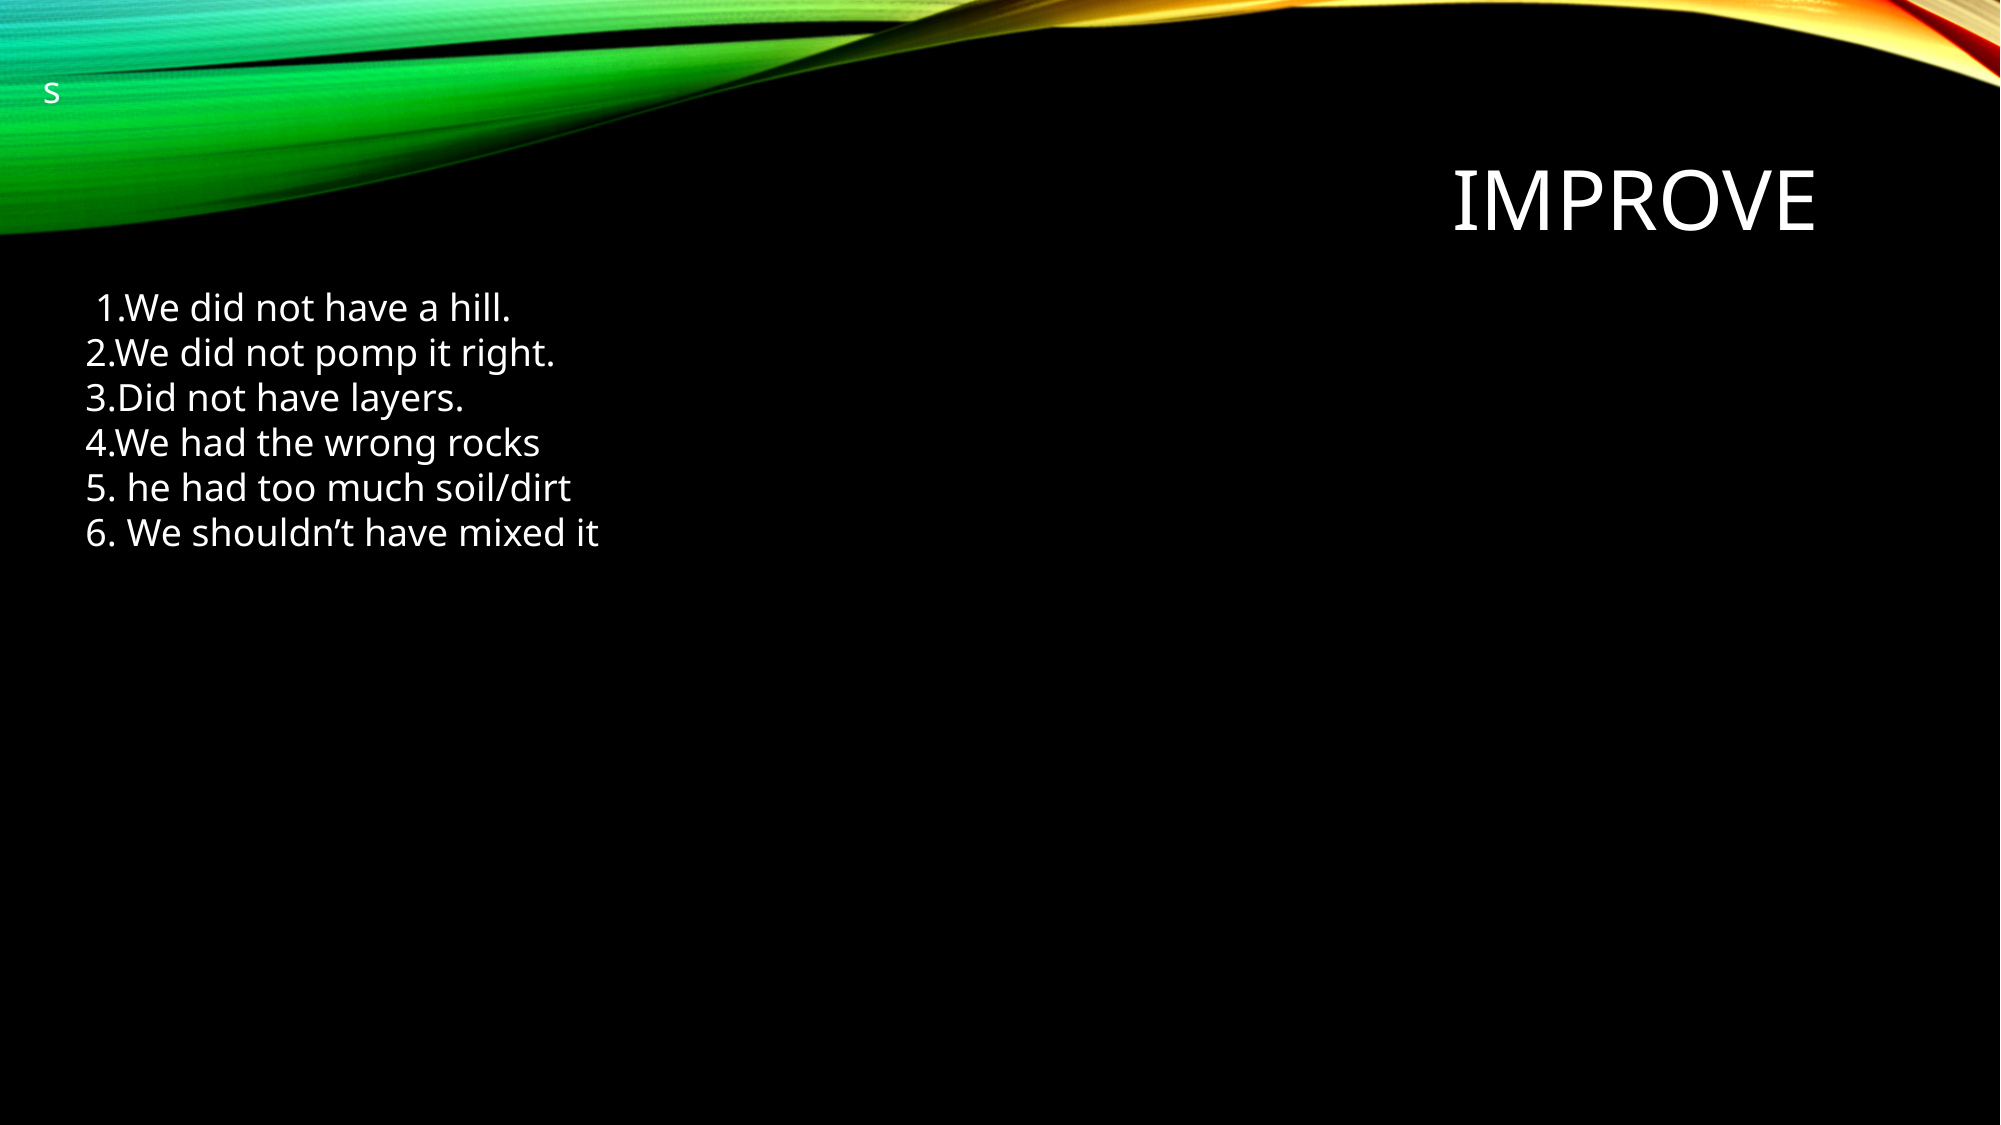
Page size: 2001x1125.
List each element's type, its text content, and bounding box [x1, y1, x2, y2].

text_box IMPROVE [582, 139, 1834, 255]
text_box 1.We did not have a hill. 2.We did not pomp it right. 3.Did not have layers. 4.We had the wrong rocks 5. he had too much soil/dirt 6. We shouldn’t have mixed it [70, 276, 915, 607]
picture [0, 0, 2000, 237]
text_box s [28, 58, 1546, 118]
